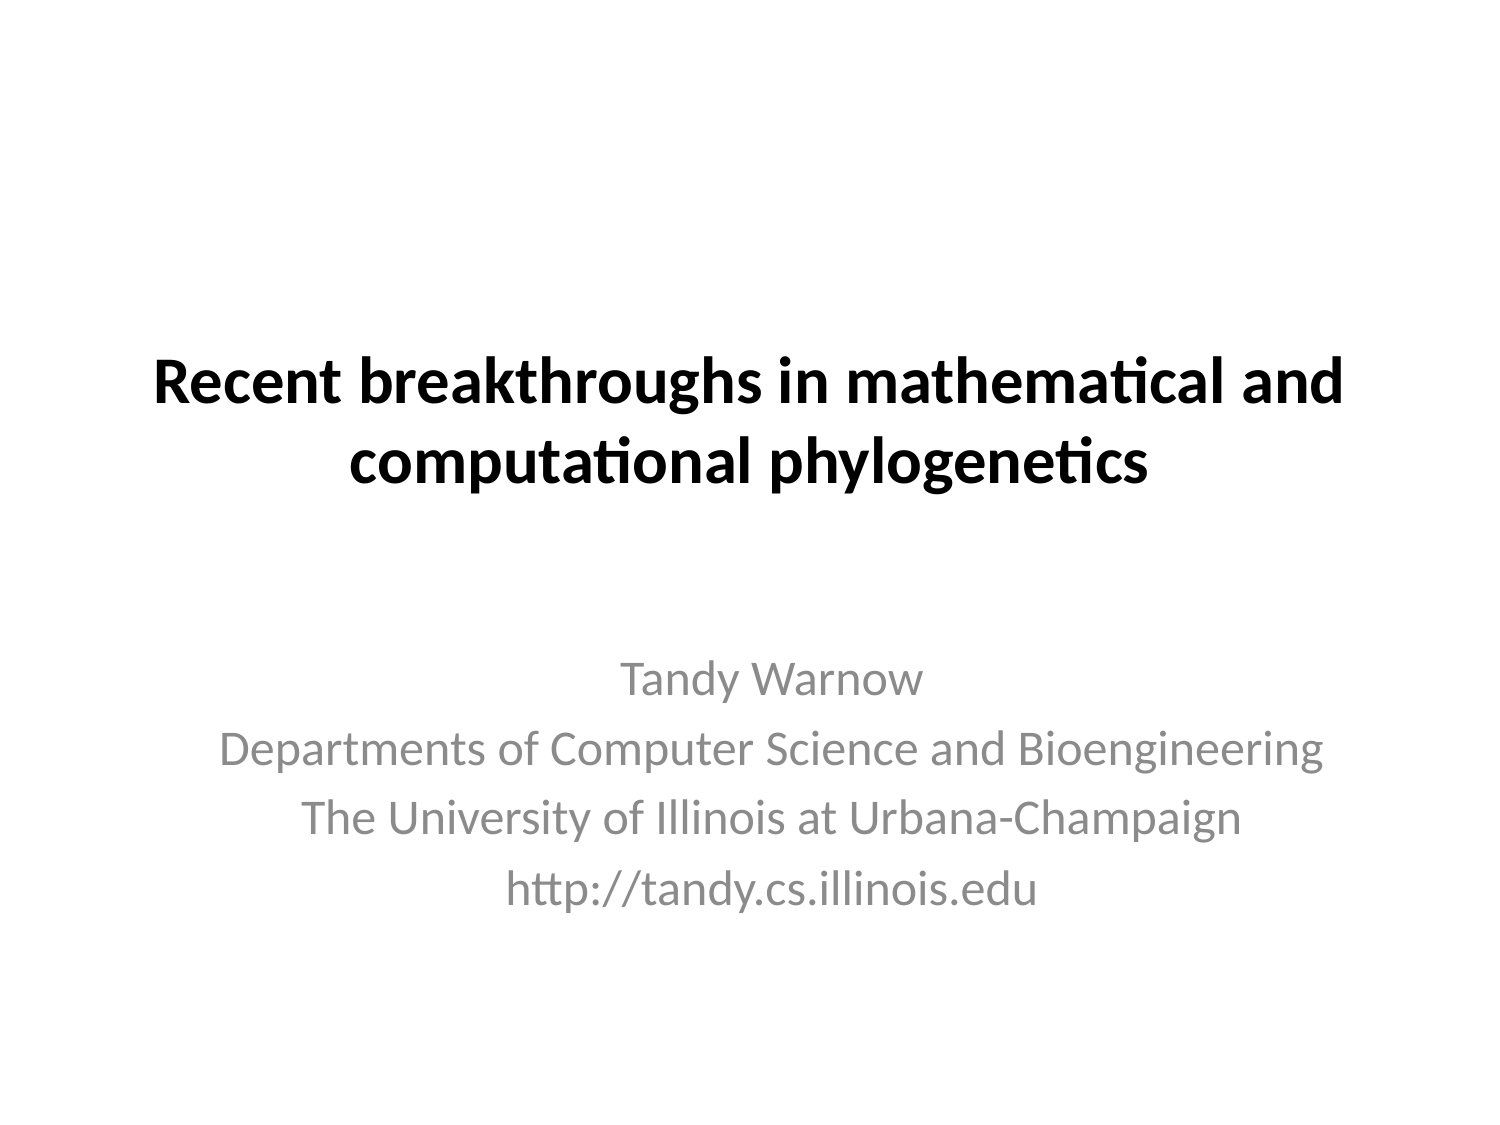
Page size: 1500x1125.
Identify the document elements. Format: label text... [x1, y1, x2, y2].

title Recent breakthroughs in mathematical and computational phylogenetics [112, 296, 1388, 538]
subtitle Tandy Warnow Departments of Computer Science and Bioengineering The University of Illinois at Urbana-Champaign http://tandy.cs.illinois.edu [121, 637, 1422, 925]
